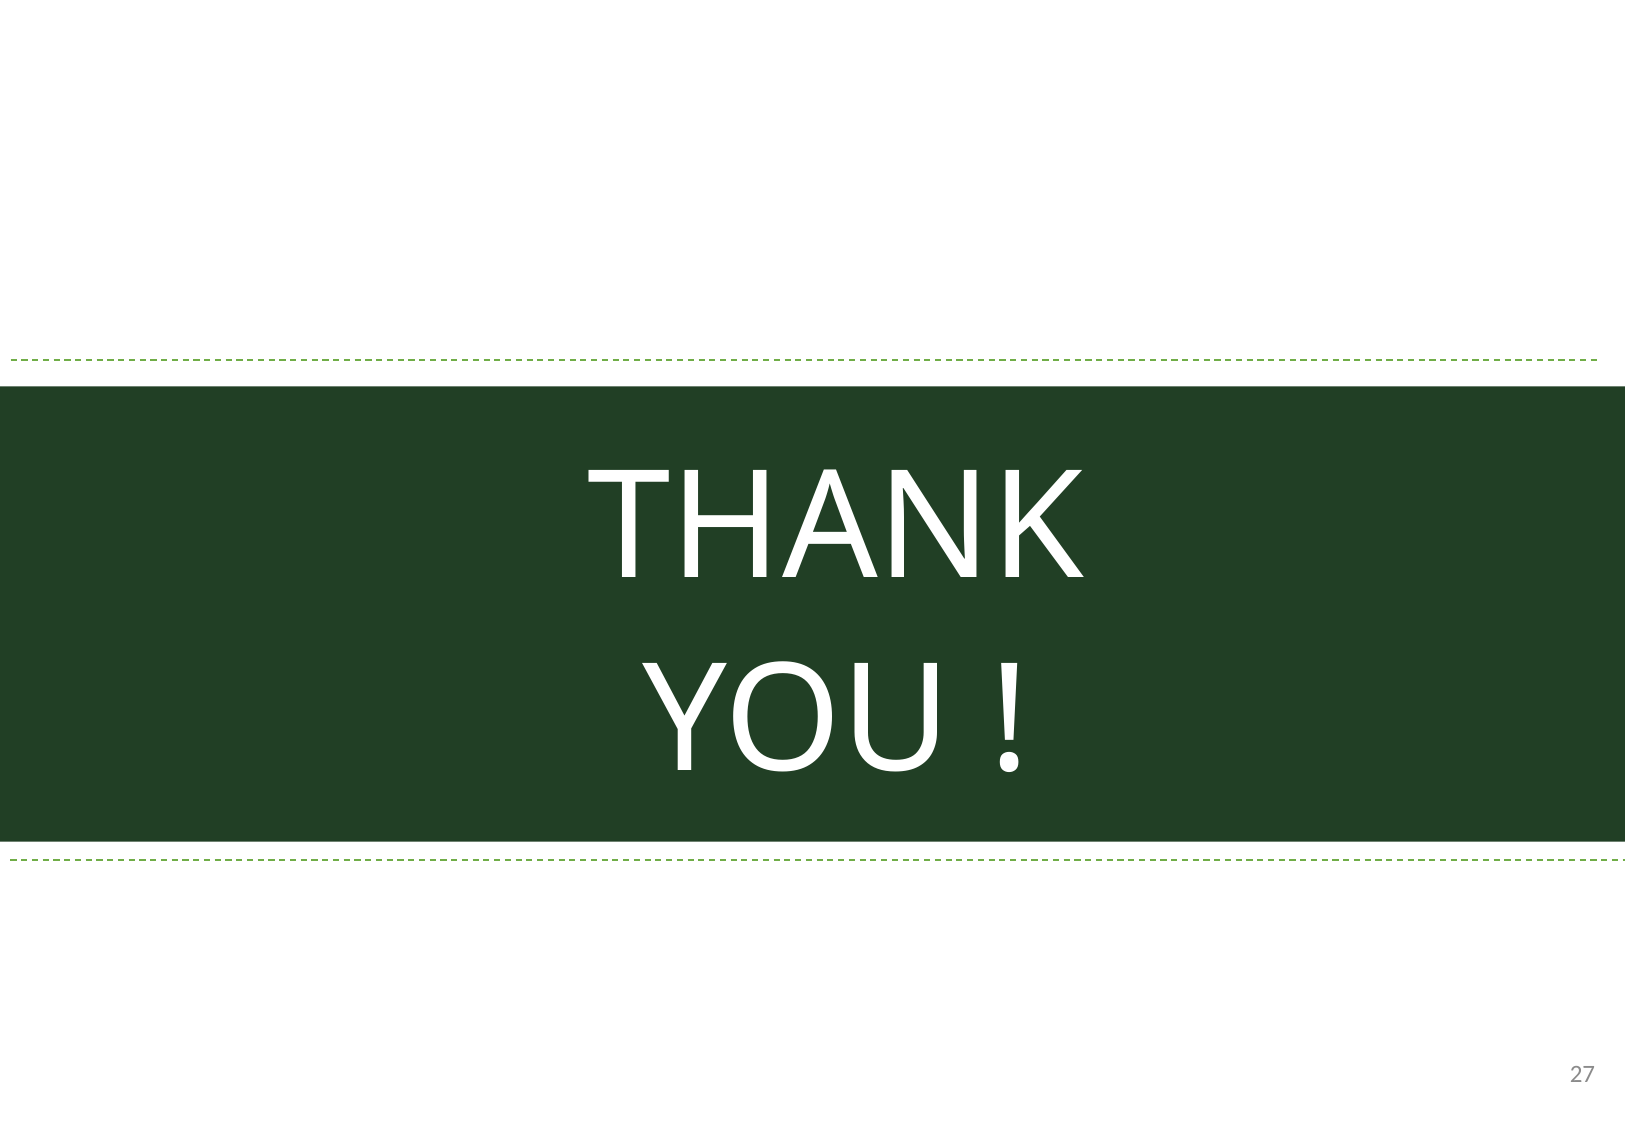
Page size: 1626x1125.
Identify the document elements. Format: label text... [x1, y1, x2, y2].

text_box THANK YOU ! [0, 386, 1625, 842]
slide_number 27 [1244, 1042, 1611, 1104]
